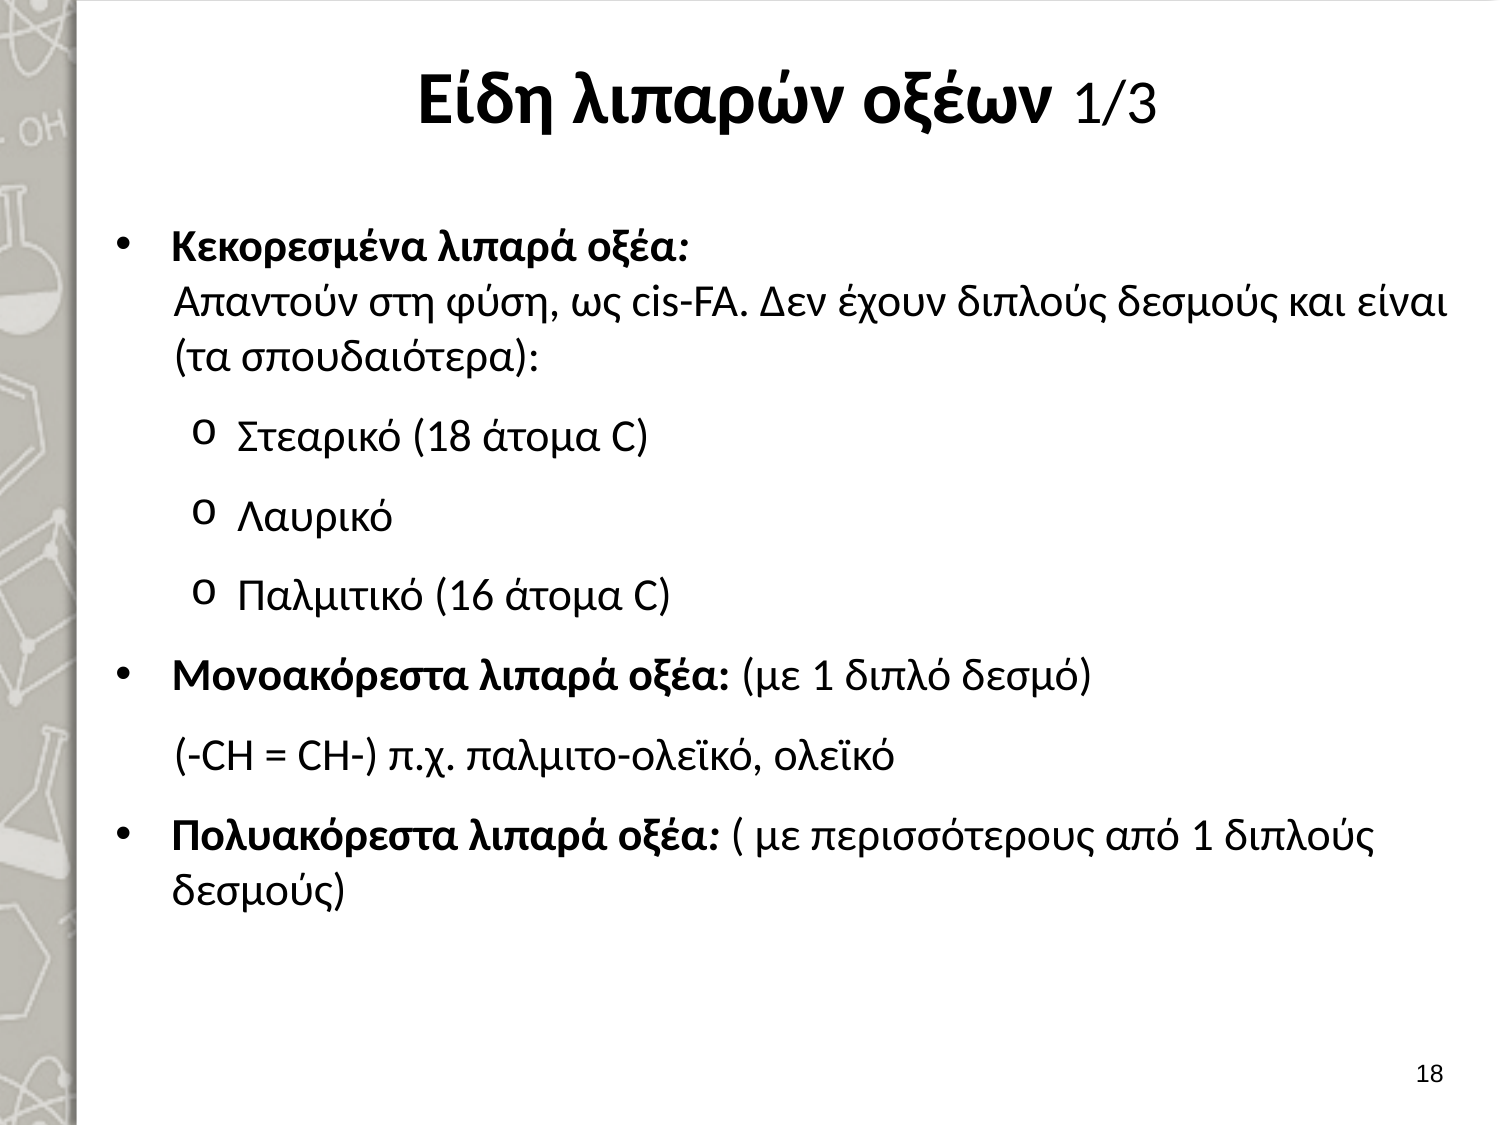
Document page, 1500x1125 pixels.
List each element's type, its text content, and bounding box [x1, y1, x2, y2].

title Είδη λιπαρών οξέων 1/3 [76, 19, 1500, 169]
list Κεκορεσμένα λιπαρά οξέα: Απαντούν στη φύση, ως cis-FA. Δεν έχουν διπλούς δεσμούς και είναι (τα σπουδαιότερα): Στεαρικό (18 άτομα C) Λαυρικό Παλμιτικό (16 άτομα C) Μονοακόρεστα λιπαρά οξέα: (με 1 διπλό δεσμό) (-CH = CH-) π.χ. παλμιτο-ολεϊκό, ολεϊκό Πολυακόρεστα λιπαρά οξέα: ( με περισσότερους από 1 διπλούς δεσμούς) [100, 208, 1471, 1024]
slide_number 17 [1108, 1042, 1459, 1103]
